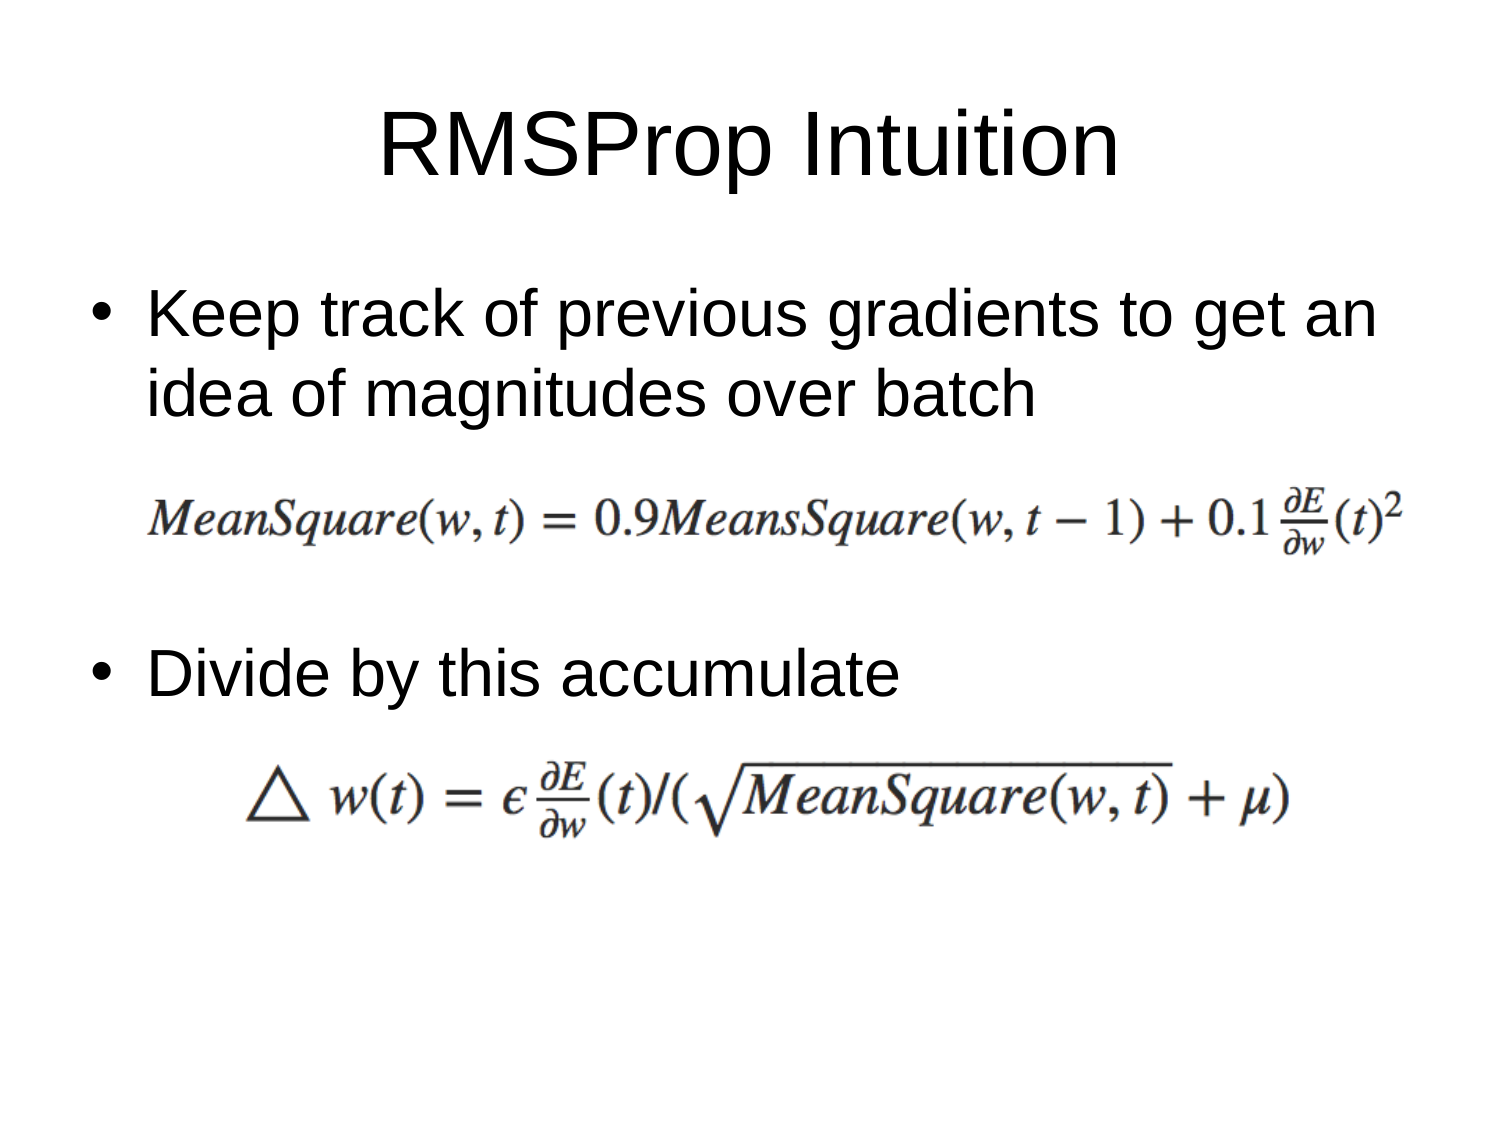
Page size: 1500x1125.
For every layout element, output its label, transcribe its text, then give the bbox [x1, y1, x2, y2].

title RMSProp Intuition [75, 45, 1425, 233]
list Keep track of previous gradients to get an idea of magnitudes over batch Divide by this accumulate [75, 262, 1425, 1005]
picture [124, 437, 1455, 591]
picture [221, 727, 1358, 863]
